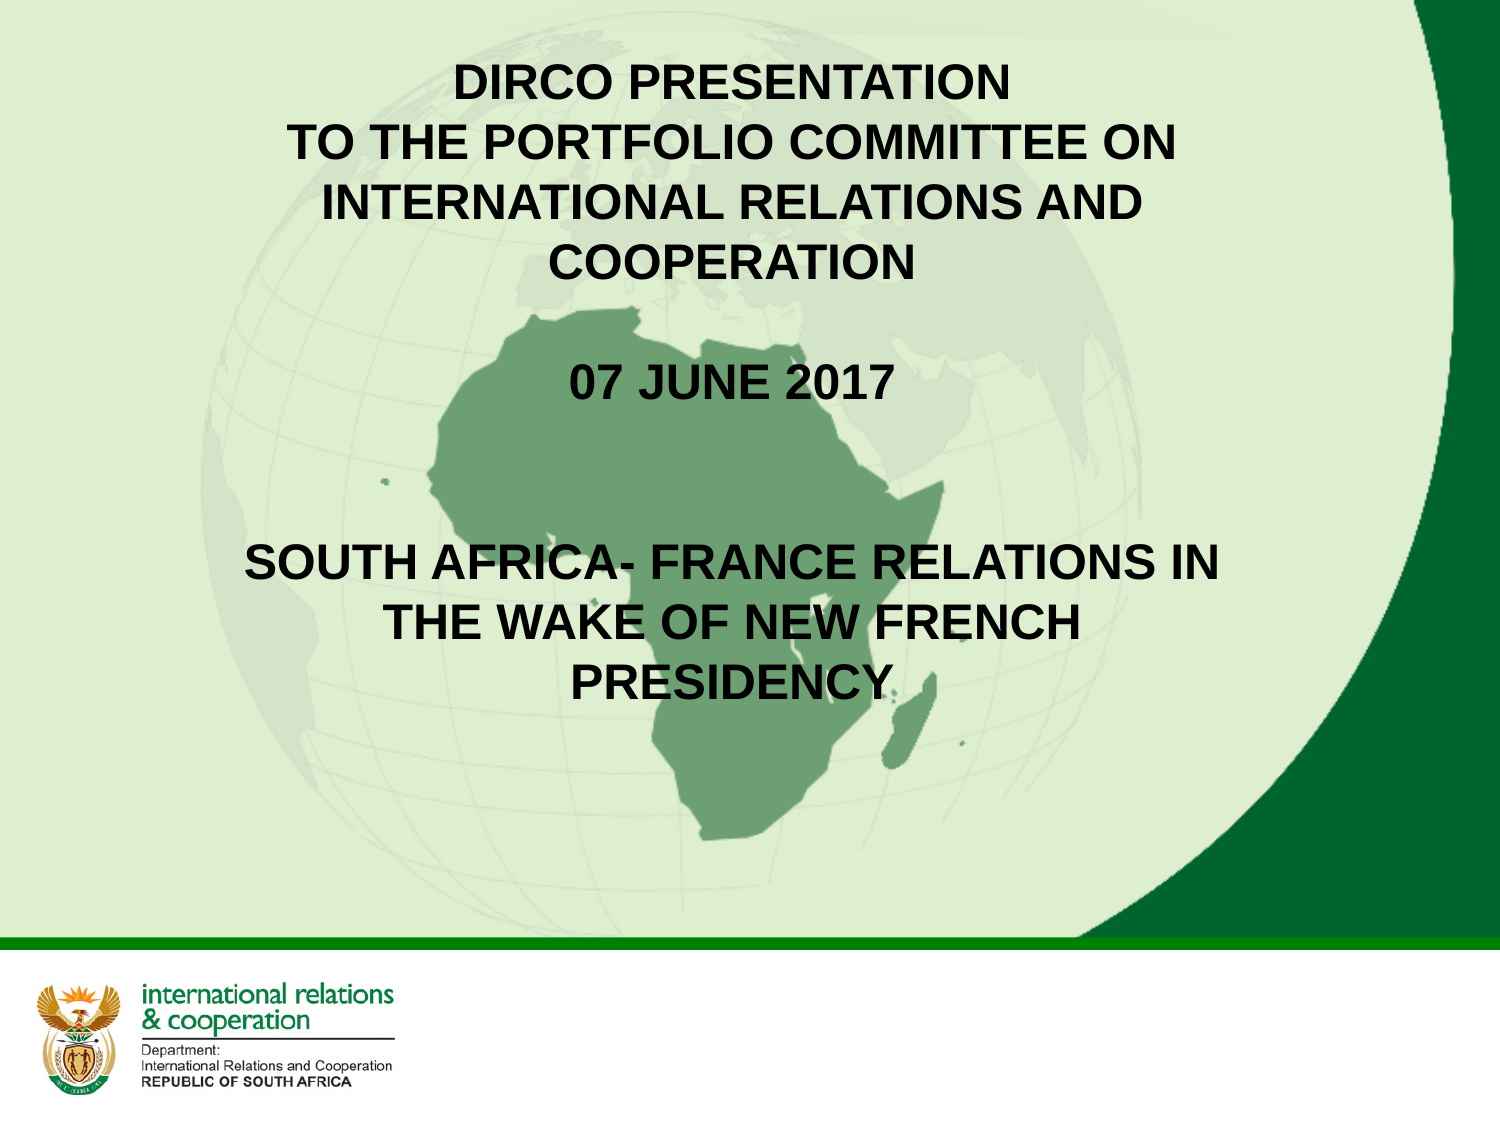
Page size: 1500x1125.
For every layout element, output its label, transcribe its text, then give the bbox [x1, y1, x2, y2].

picture [0, 0, 1500, 937]
picture [37, 974, 400, 1095]
text_box DIRCO PRESENTATION TO THE PORTFOLIO COMMITTEE ON INTERNATIONAL RELATIONS AND COOPERATION 07 JUNE 2017 SOUTH AFRICA- FRANCE RELATIONS IN THE WAKE OF NEW FRENCH PRESIDENCY [218, 42, 1247, 838]
